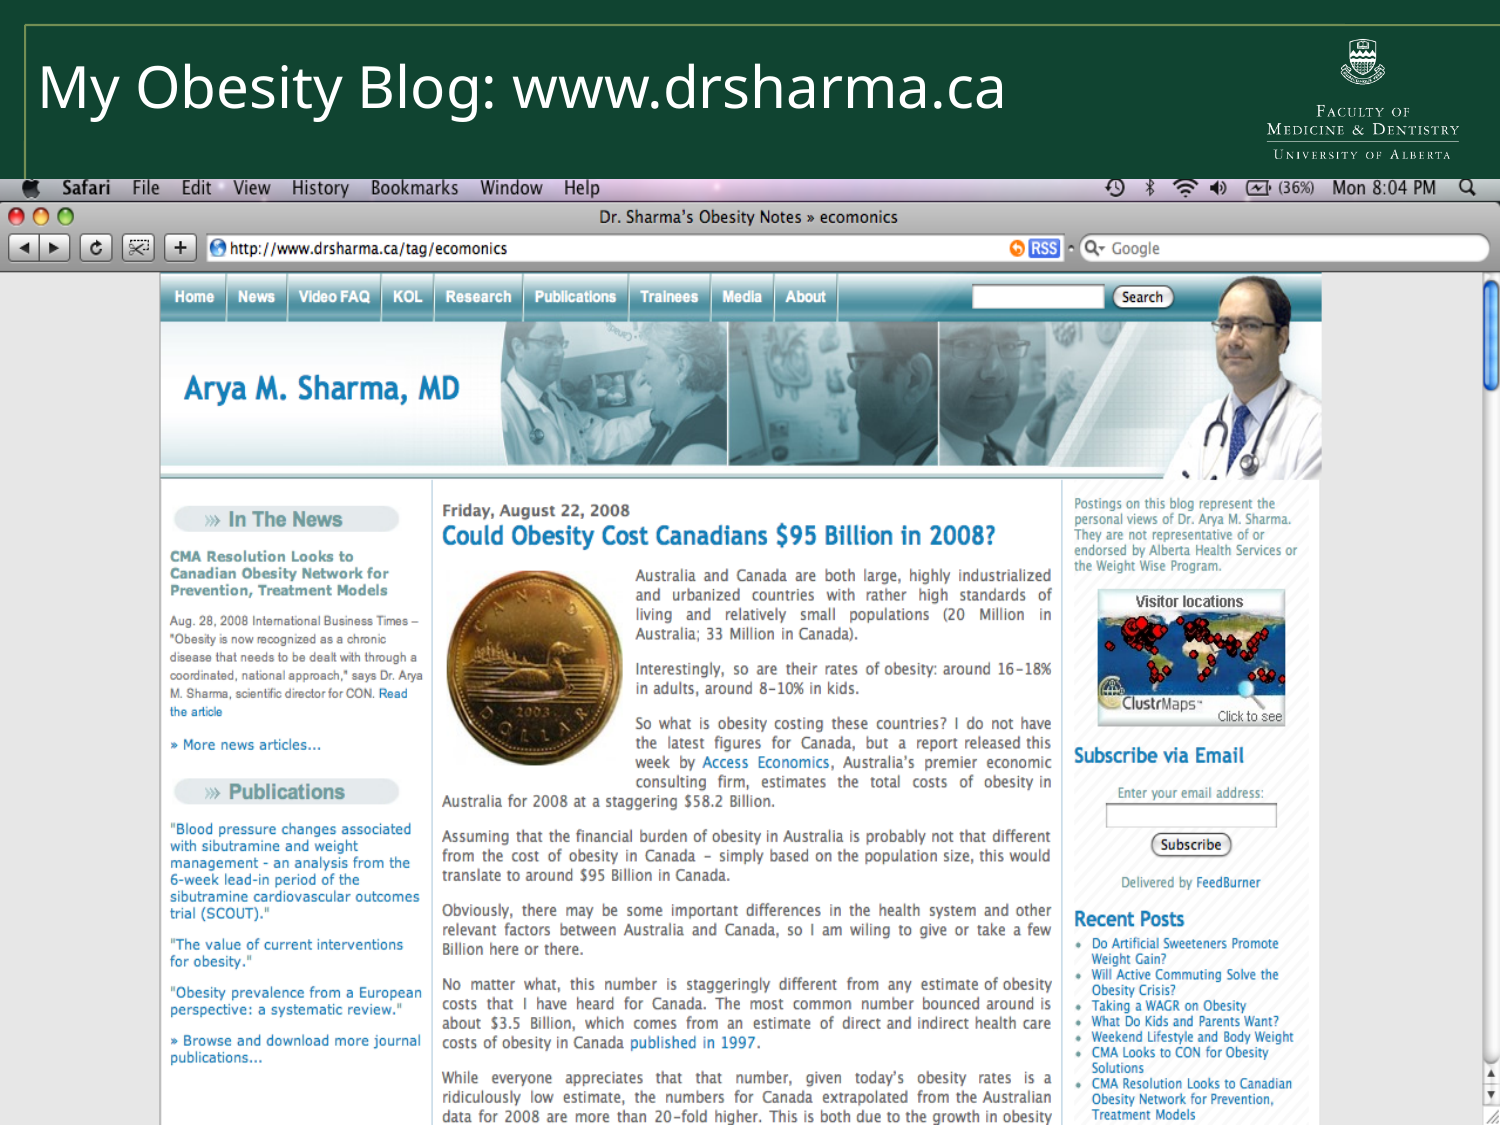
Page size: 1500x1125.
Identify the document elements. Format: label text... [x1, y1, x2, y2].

picture [1262, 38, 1463, 49]
title My Obesity Blog: www.drsharma.ca [37, 49, 1500, 163]
picture [0, 179, 1500, 1125]
